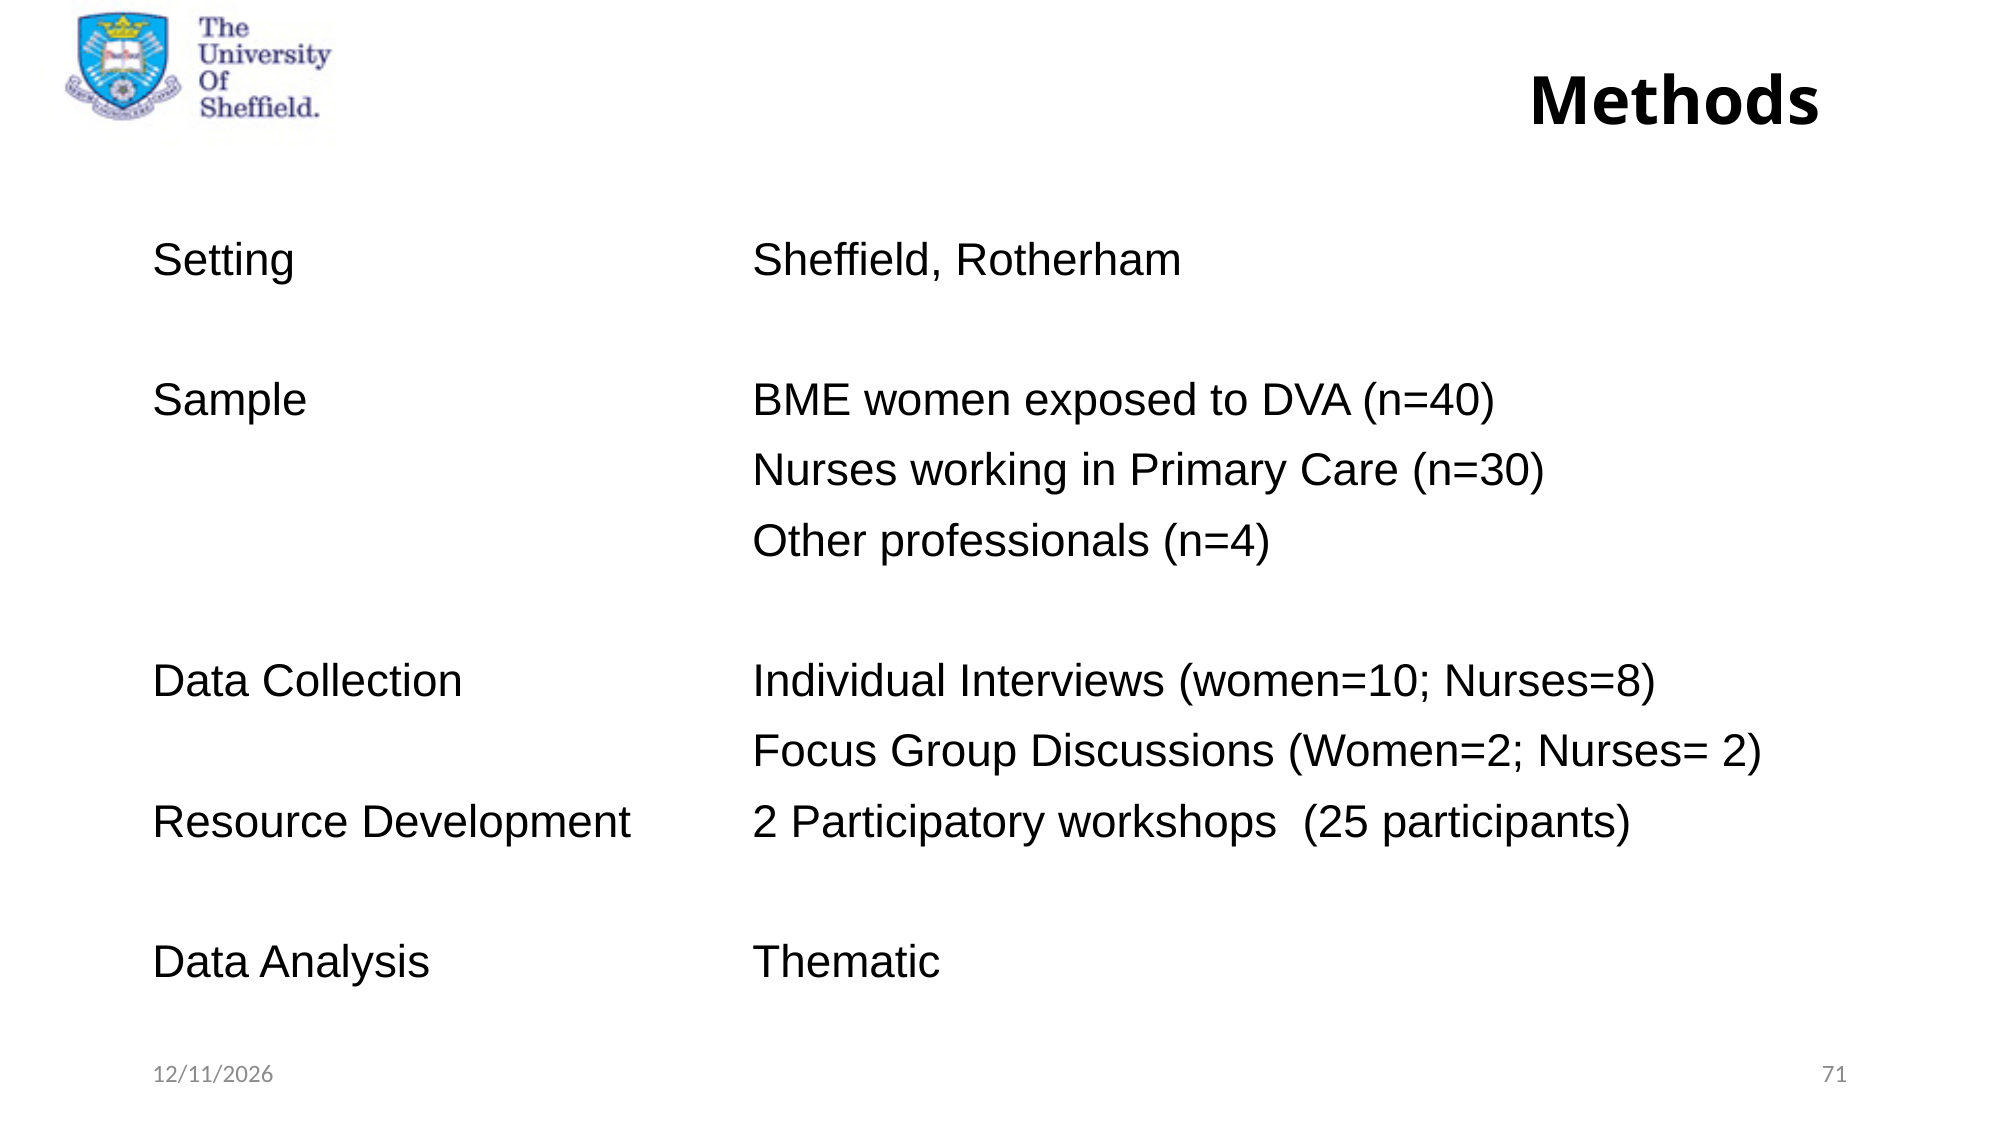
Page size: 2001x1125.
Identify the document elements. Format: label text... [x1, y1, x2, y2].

slide_number 71 [1412, 1042, 1863, 1103]
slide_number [137, 1042, 588, 1103]
list Setting Sheffield, Rotherham Sample BME women exposed to DVA (n=40) Nurses working in Primary Care (n=30) Other professionals (n=4) Data Collection Individual Interviews (women=10; Nurses=8) Focus Group Discussions (Women=2; Nurses= 2) Resource Development 2 Participatory workshops (25 participants) Data Analysis Thematic [137, 227, 1904, 1124]
picture [6, 0, 450, 146]
title Methods [473, 48, 1836, 158]
